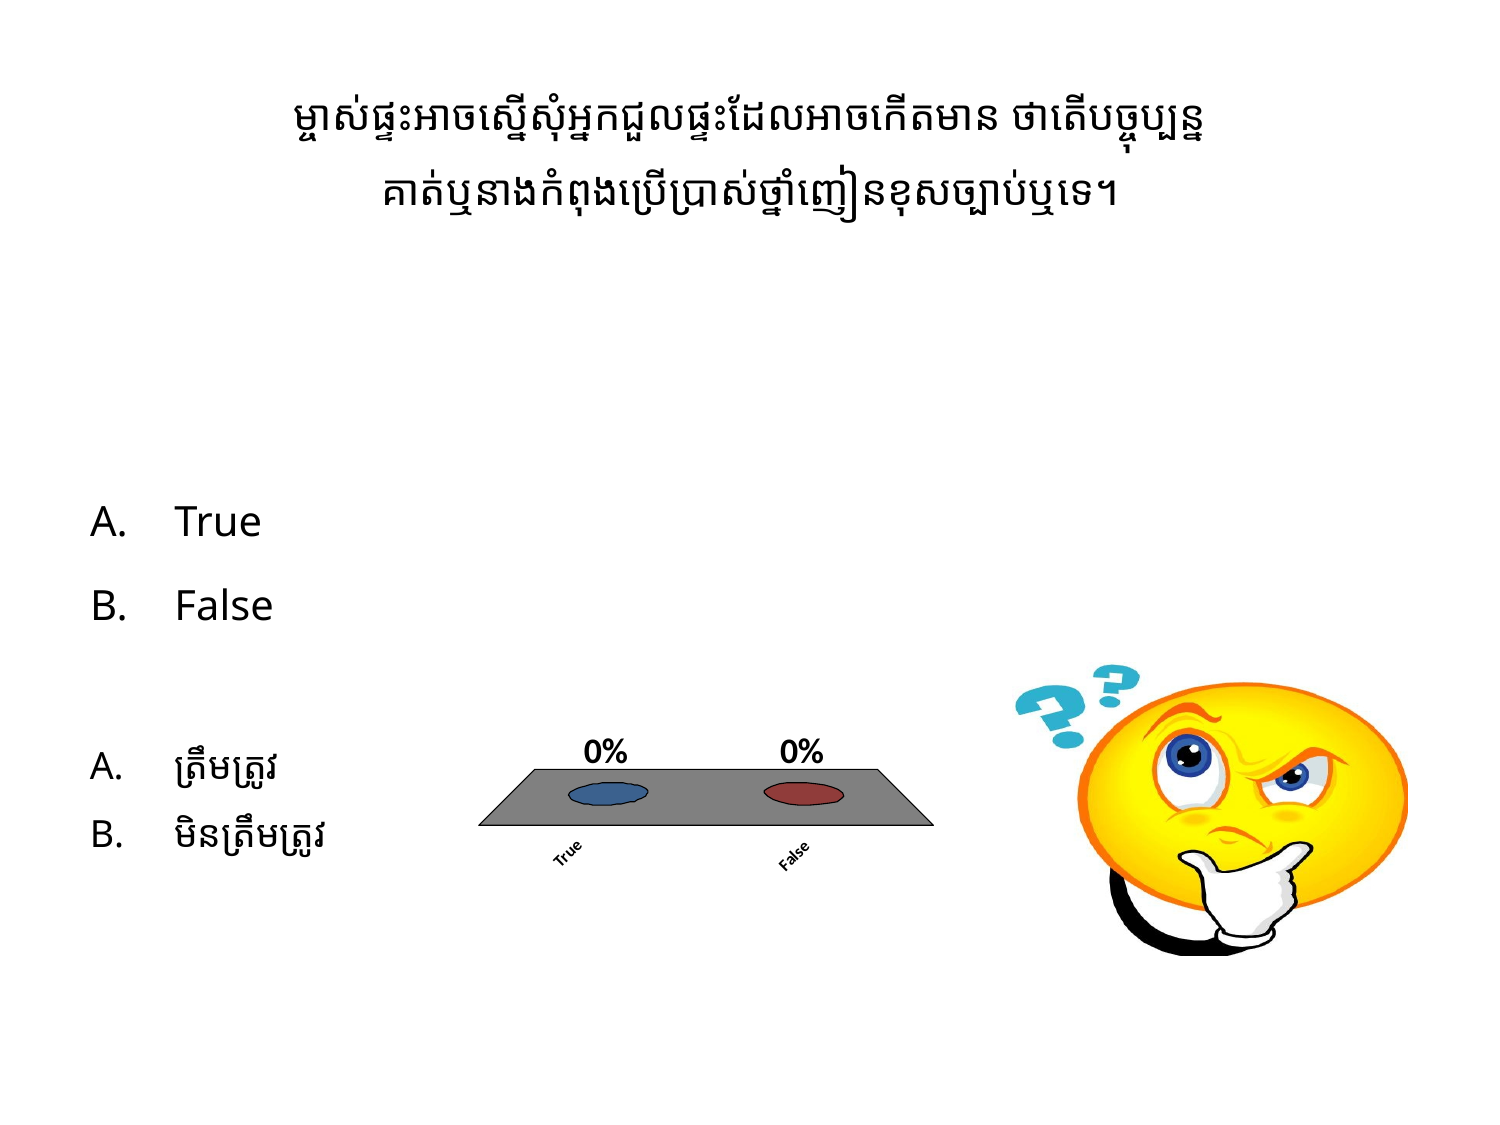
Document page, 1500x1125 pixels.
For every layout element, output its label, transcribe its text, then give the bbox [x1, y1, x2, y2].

picture [1012, 662, 1408, 956]
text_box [424, 312, 963, 918]
list True False [75, 462, 725, 1005]
title ម្ចាស់ផ្ទះអាចស្នើសុំអ្នកជួលផ្ទះដែលអាចកើតមាន ថាតើបច្ចុប្បន្ន គាត់ឬនាងកំពុងប្រើប្រាស់ថ្នាំញៀនខុសច្បាប់ឬទេ។ [75, 45, 1425, 233]
text_box ត្រឹមត្រូវ មិនត្រឹមត្រូវ [75, 712, 400, 863]
